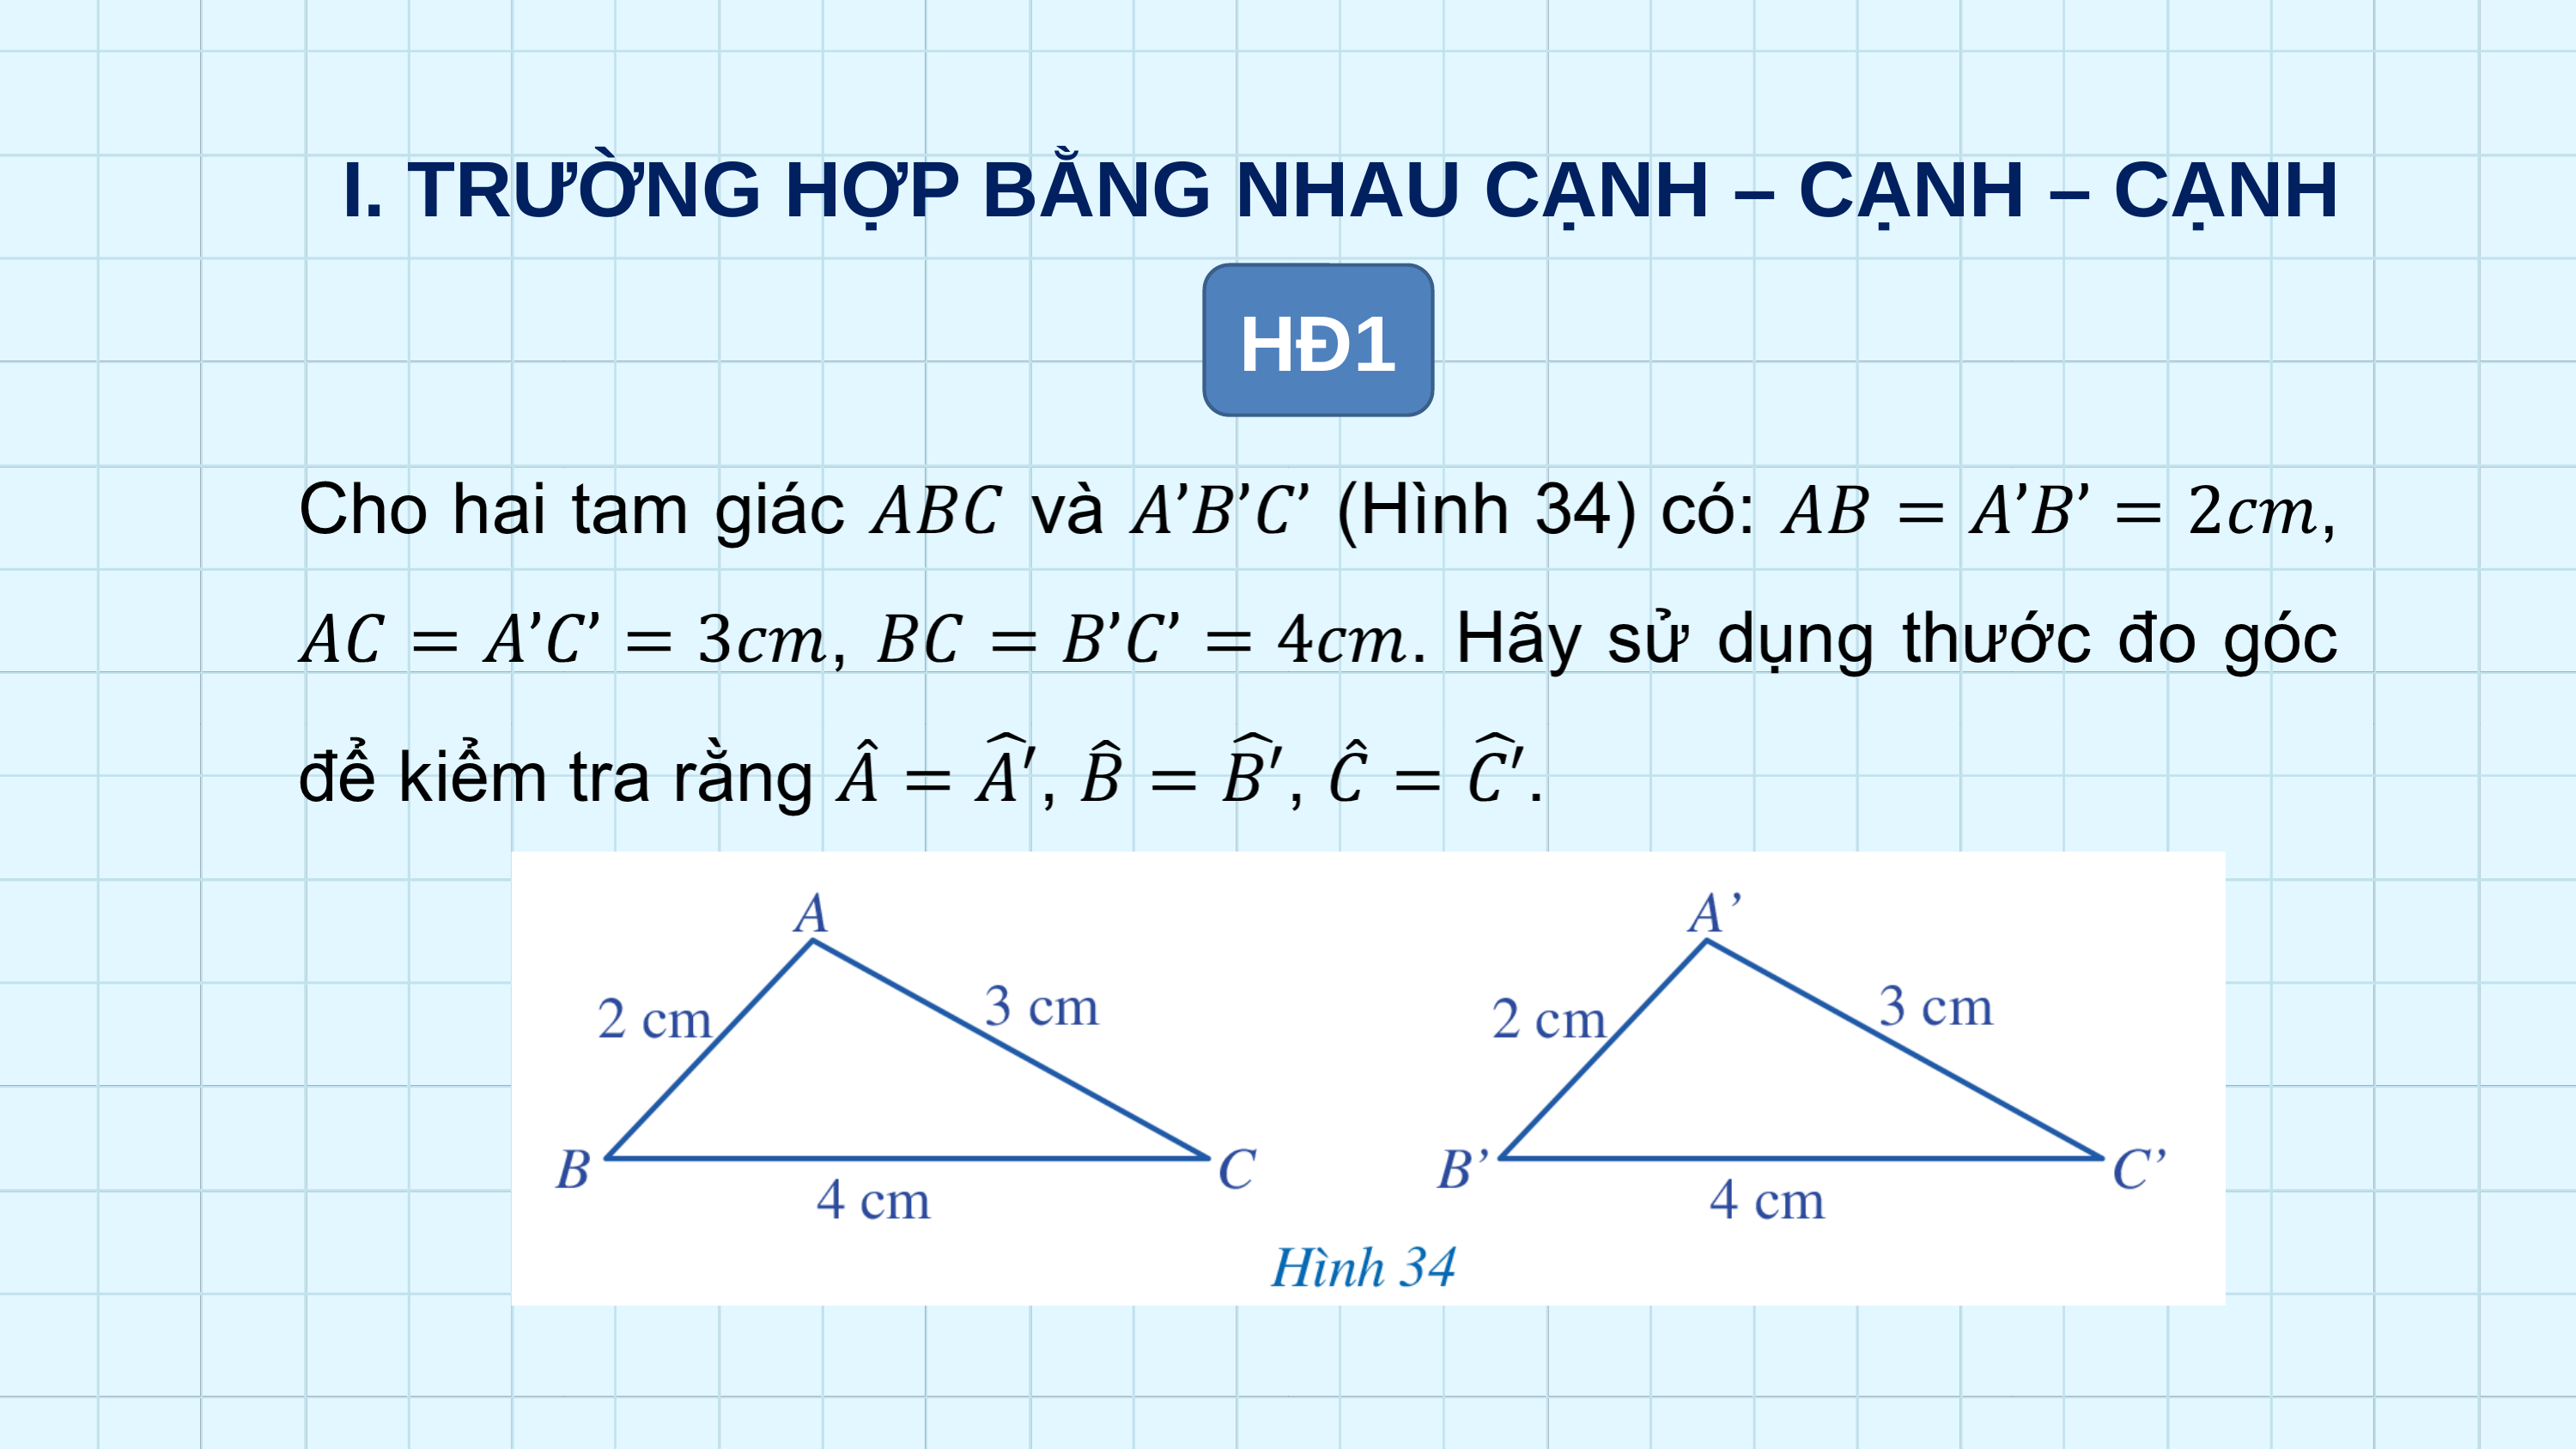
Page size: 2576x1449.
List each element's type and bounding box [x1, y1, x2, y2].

text_box [0, 0, 2576, 1449]
picture [511, 852, 2227, 1306]
